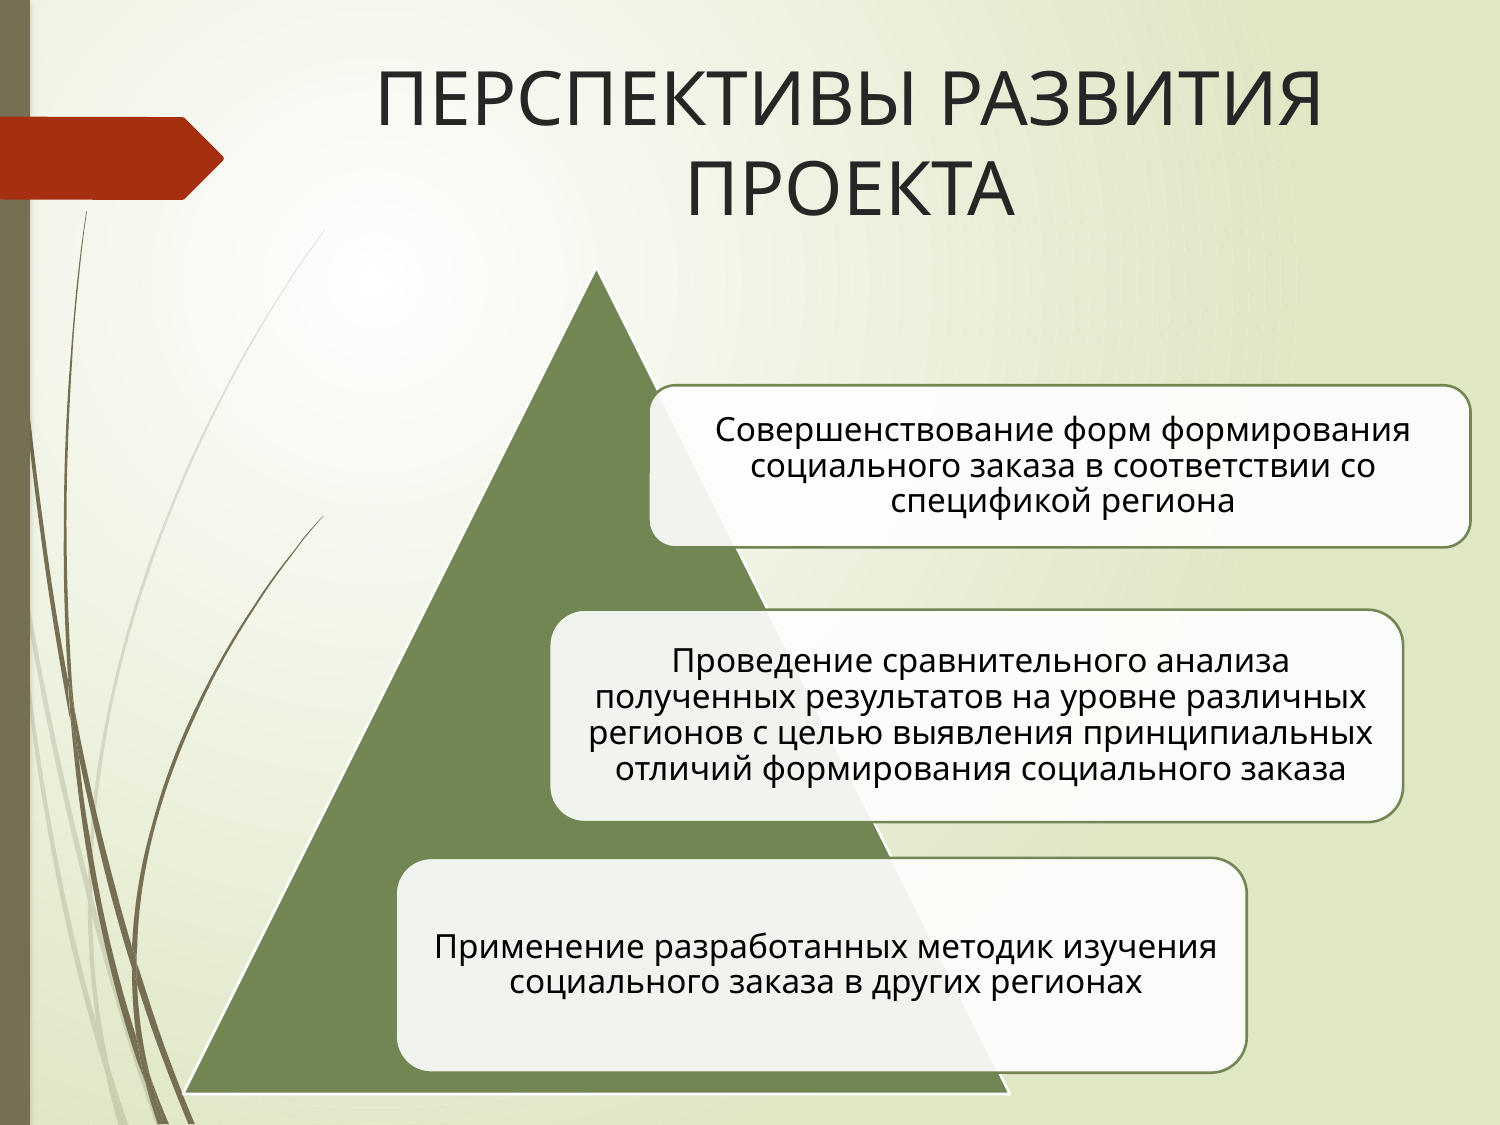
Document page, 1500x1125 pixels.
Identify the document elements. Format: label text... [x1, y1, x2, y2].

title ПЕРСПЕКТИВЫ РАЗВИТИЯ ПРОЕКТА [218, 42, 1483, 253]
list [182, 266, 1471, 1095]
